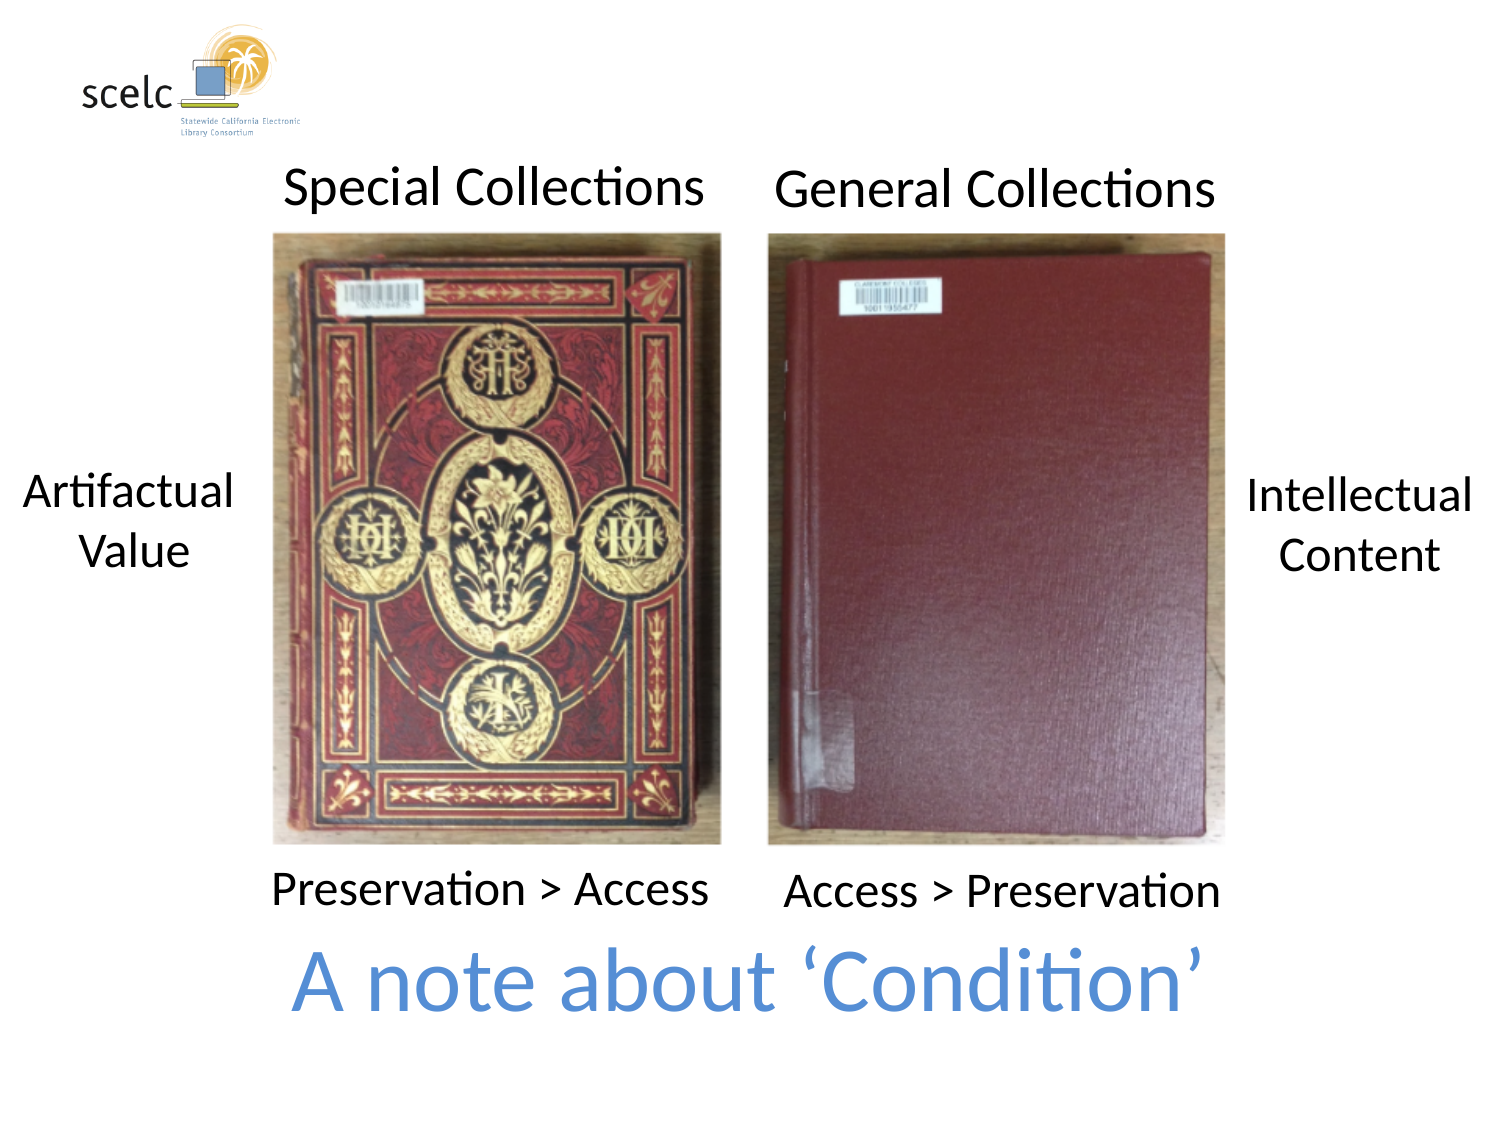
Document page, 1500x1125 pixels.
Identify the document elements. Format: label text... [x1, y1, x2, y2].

text_box Preservation > Access [256, 848, 725, 923]
picture [270, 228, 1266, 888]
text_box Special Collections [268, 141, 721, 224]
text_box Intellectual Content [1269, 453, 1489, 589]
text_box General Collections [759, 143, 1232, 226]
text_box Access > Preservation [768, 895, 1237, 925]
title A note about ‘Condition’ [75, 600, 1425, 1125]
text_box Artifactual Value [7, 449, 262, 585]
picture [82, 24, 301, 137]
